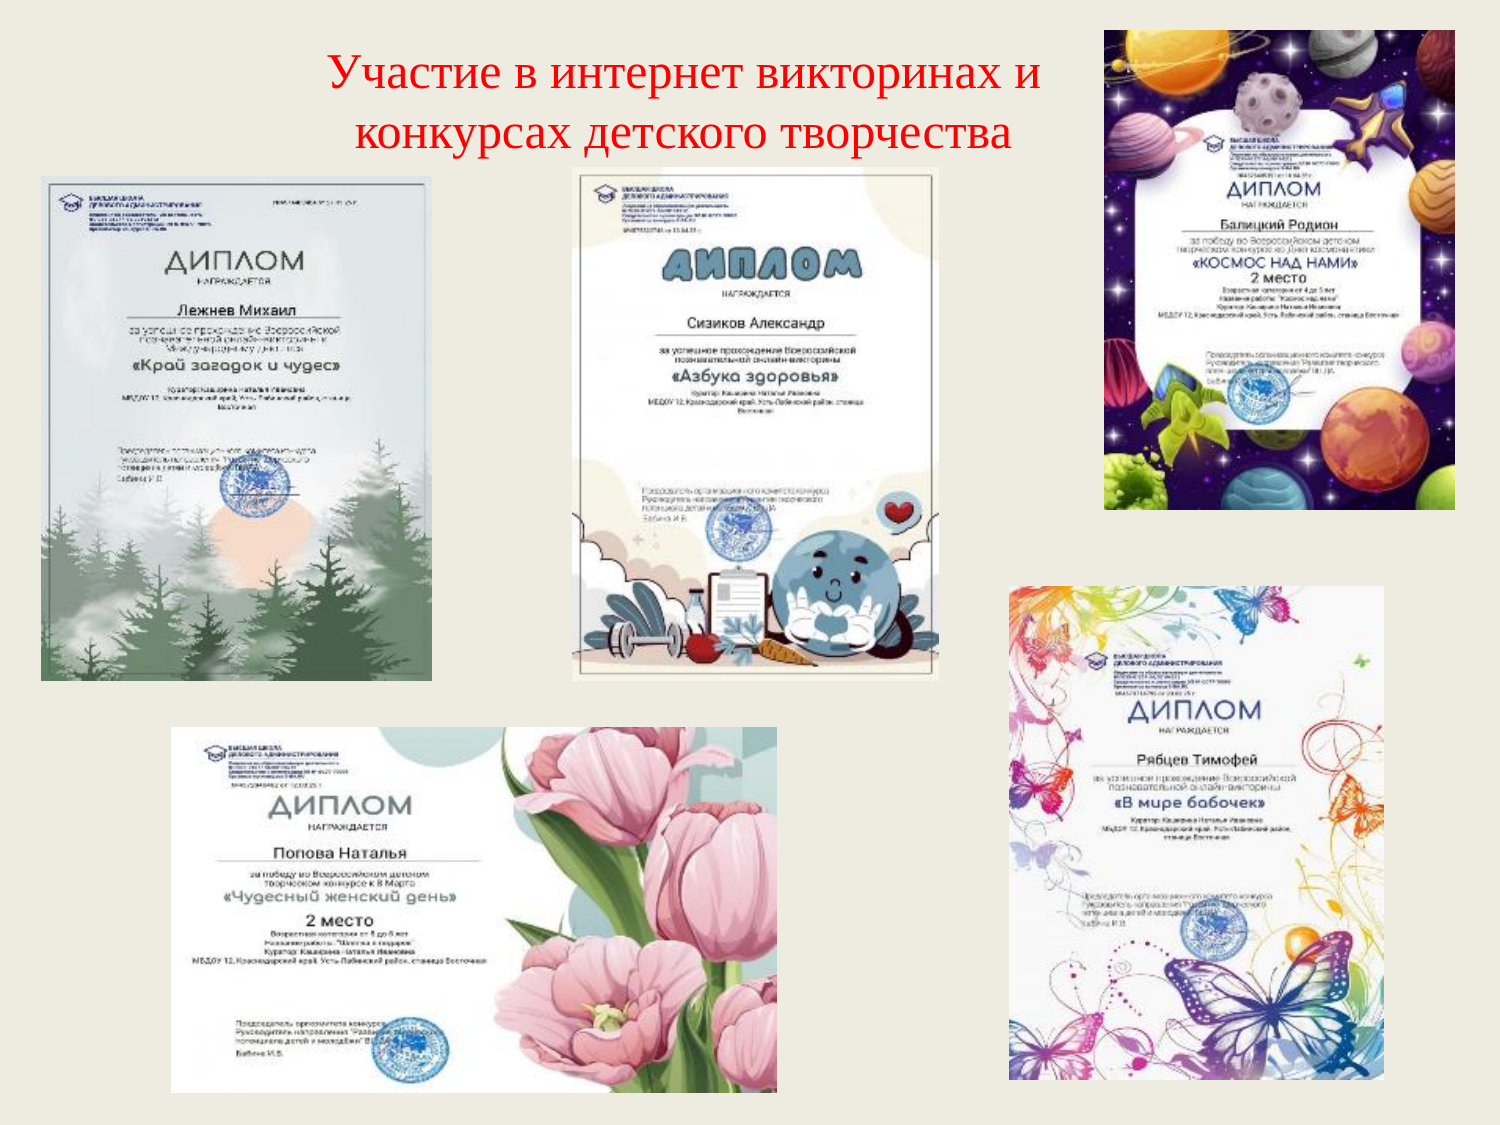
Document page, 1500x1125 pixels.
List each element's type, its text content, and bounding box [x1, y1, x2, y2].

picture [1009, 585, 1384, 1080]
picture [41, 176, 432, 681]
text_box Участие в интернет викторинах и конкурсах детского творчества [242, 30, 1103, 166]
picture [170, 727, 777, 1093]
picture [1104, 30, 1455, 510]
picture [572, 166, 940, 681]
